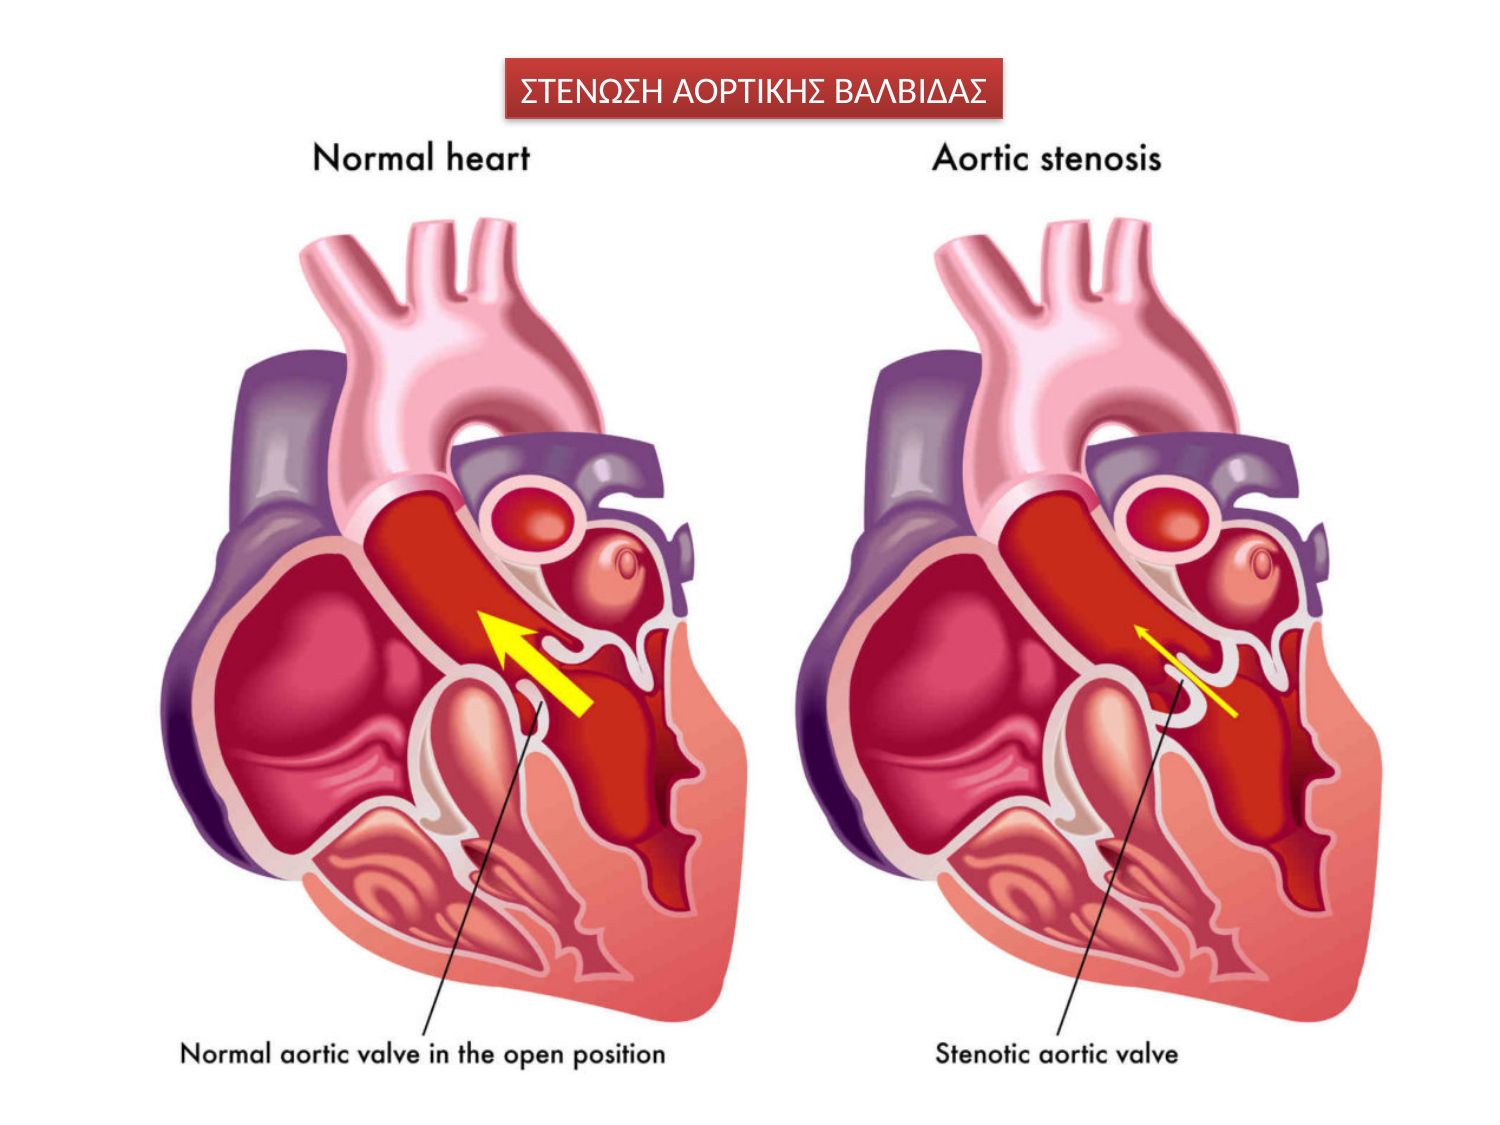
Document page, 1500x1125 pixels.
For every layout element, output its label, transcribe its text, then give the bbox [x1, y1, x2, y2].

text_box ΣΤΕΝΩΣΗ ΑΟΡΤΙΚΗΣ ΒΑΛΒΙΔΑΣ [505, 58, 1003, 62]
picture [58, 64, 1475, 1125]
